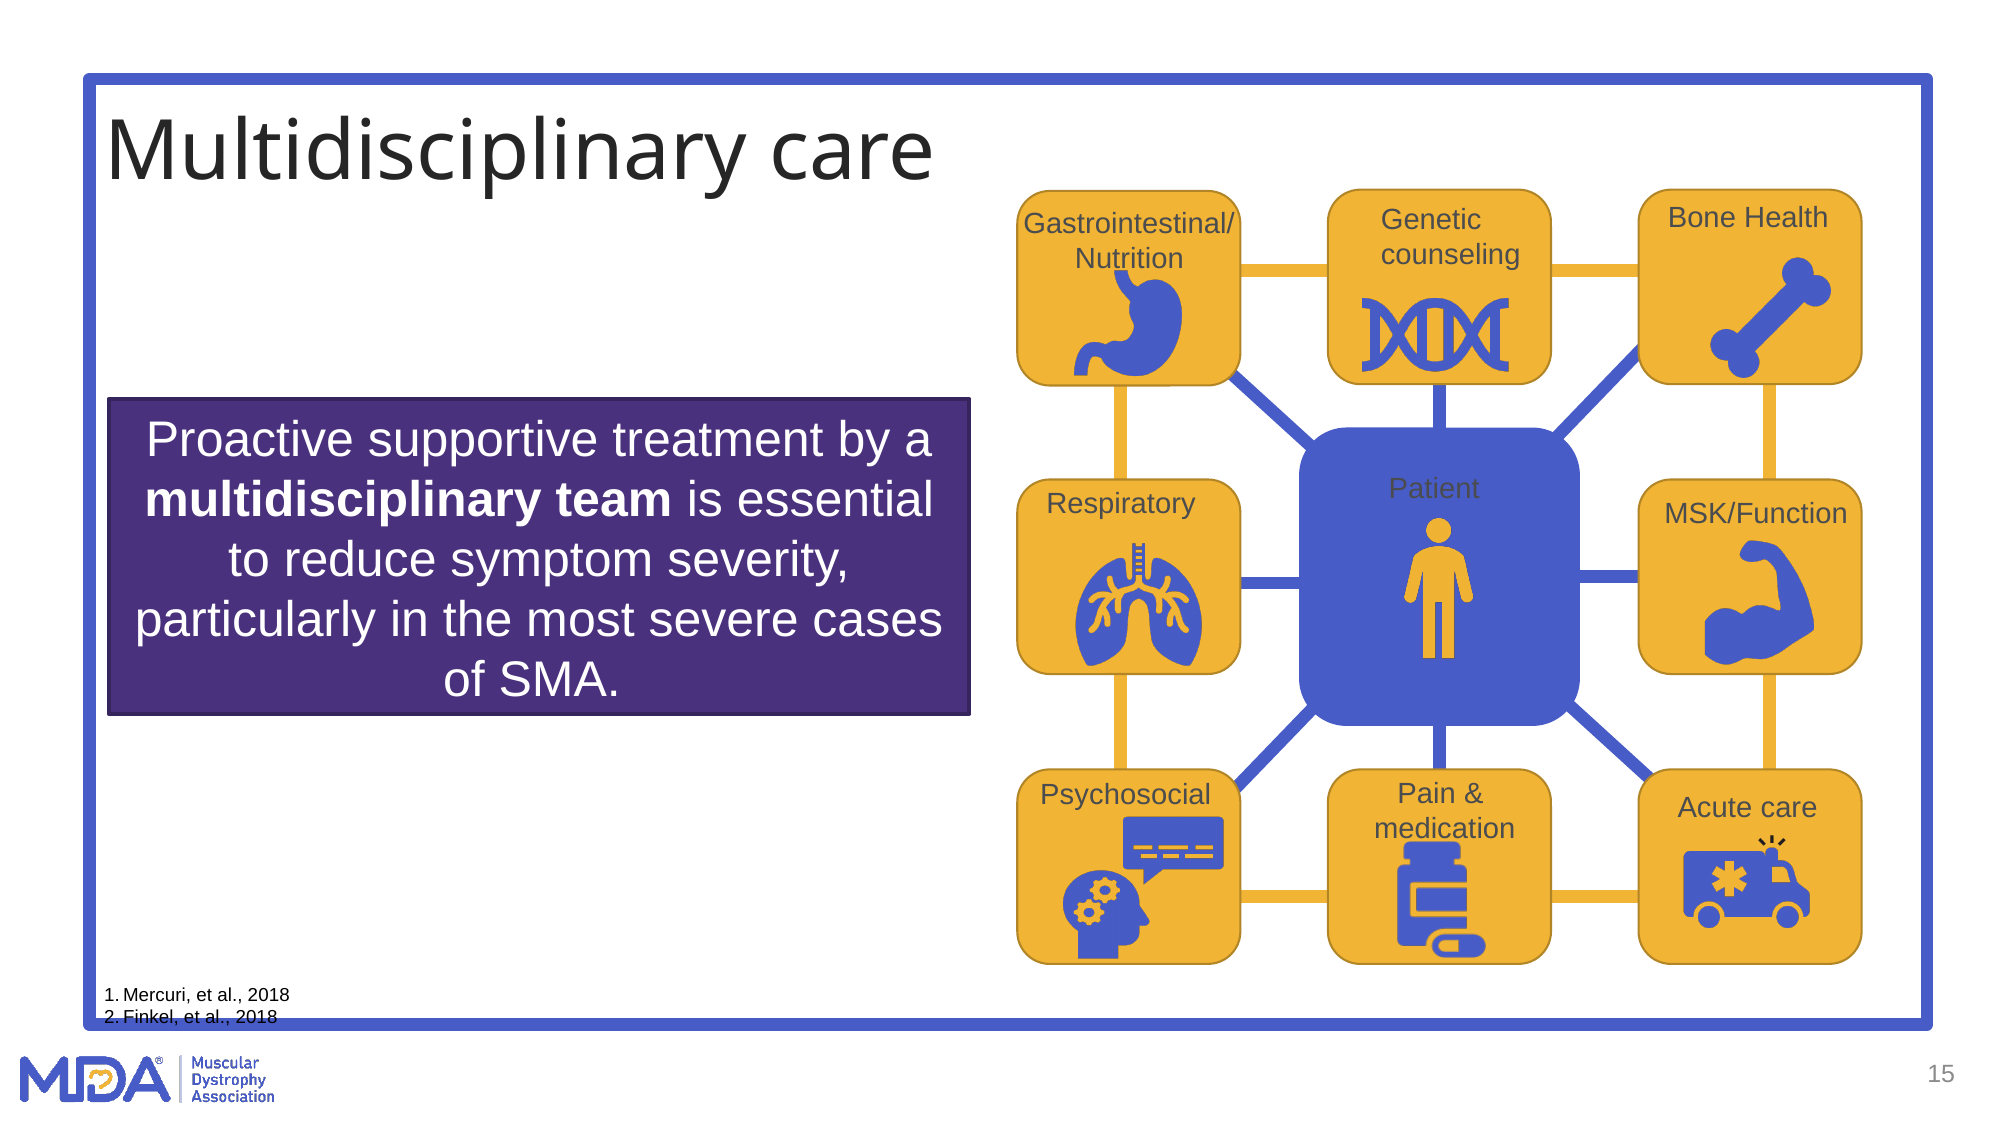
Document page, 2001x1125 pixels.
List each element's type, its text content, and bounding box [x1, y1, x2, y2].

text_box Mercuri, et al., 2018 Finkel, et al., 2018 [89, 975, 1062, 1058]
title Multidisciplinary care [89, 37, 1927, 255]
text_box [1007, 189, 1864, 970]
picture [20, 1055, 274, 1103]
slide_number 15 [1520, 1042, 1971, 1103]
text_box Proactive supportive treatment by a multidisciplinary team is essential to reduce symptom severity, particularly in the most severe cases of SMA. [107, 397, 971, 716]
